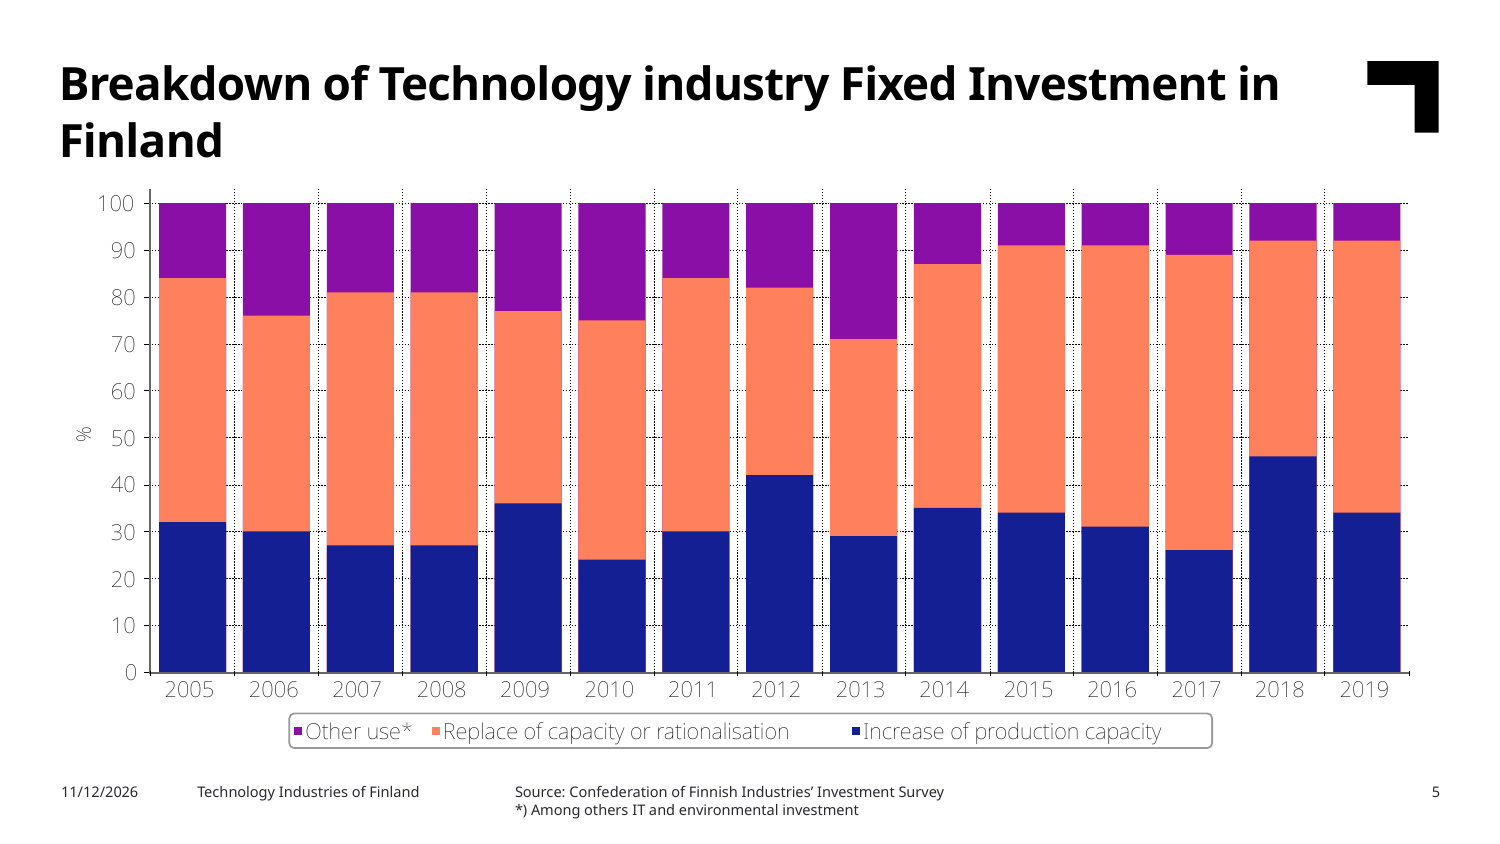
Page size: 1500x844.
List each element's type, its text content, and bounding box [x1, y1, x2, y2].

list Breakdown of Technology industry Fixed Investment in Finland [41, 46, 1353, 153]
list Source: Confederation of Finnish Industries’ Investment Survey *) Among others IT and environmental investment [500, 775, 1022, 803]
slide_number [46, 775, 182, 803]
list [62, 180, 1439, 763]
footer Technology Industries of Finland [182, 775, 474, 803]
slide_number 5 [1313, 775, 1456, 803]
